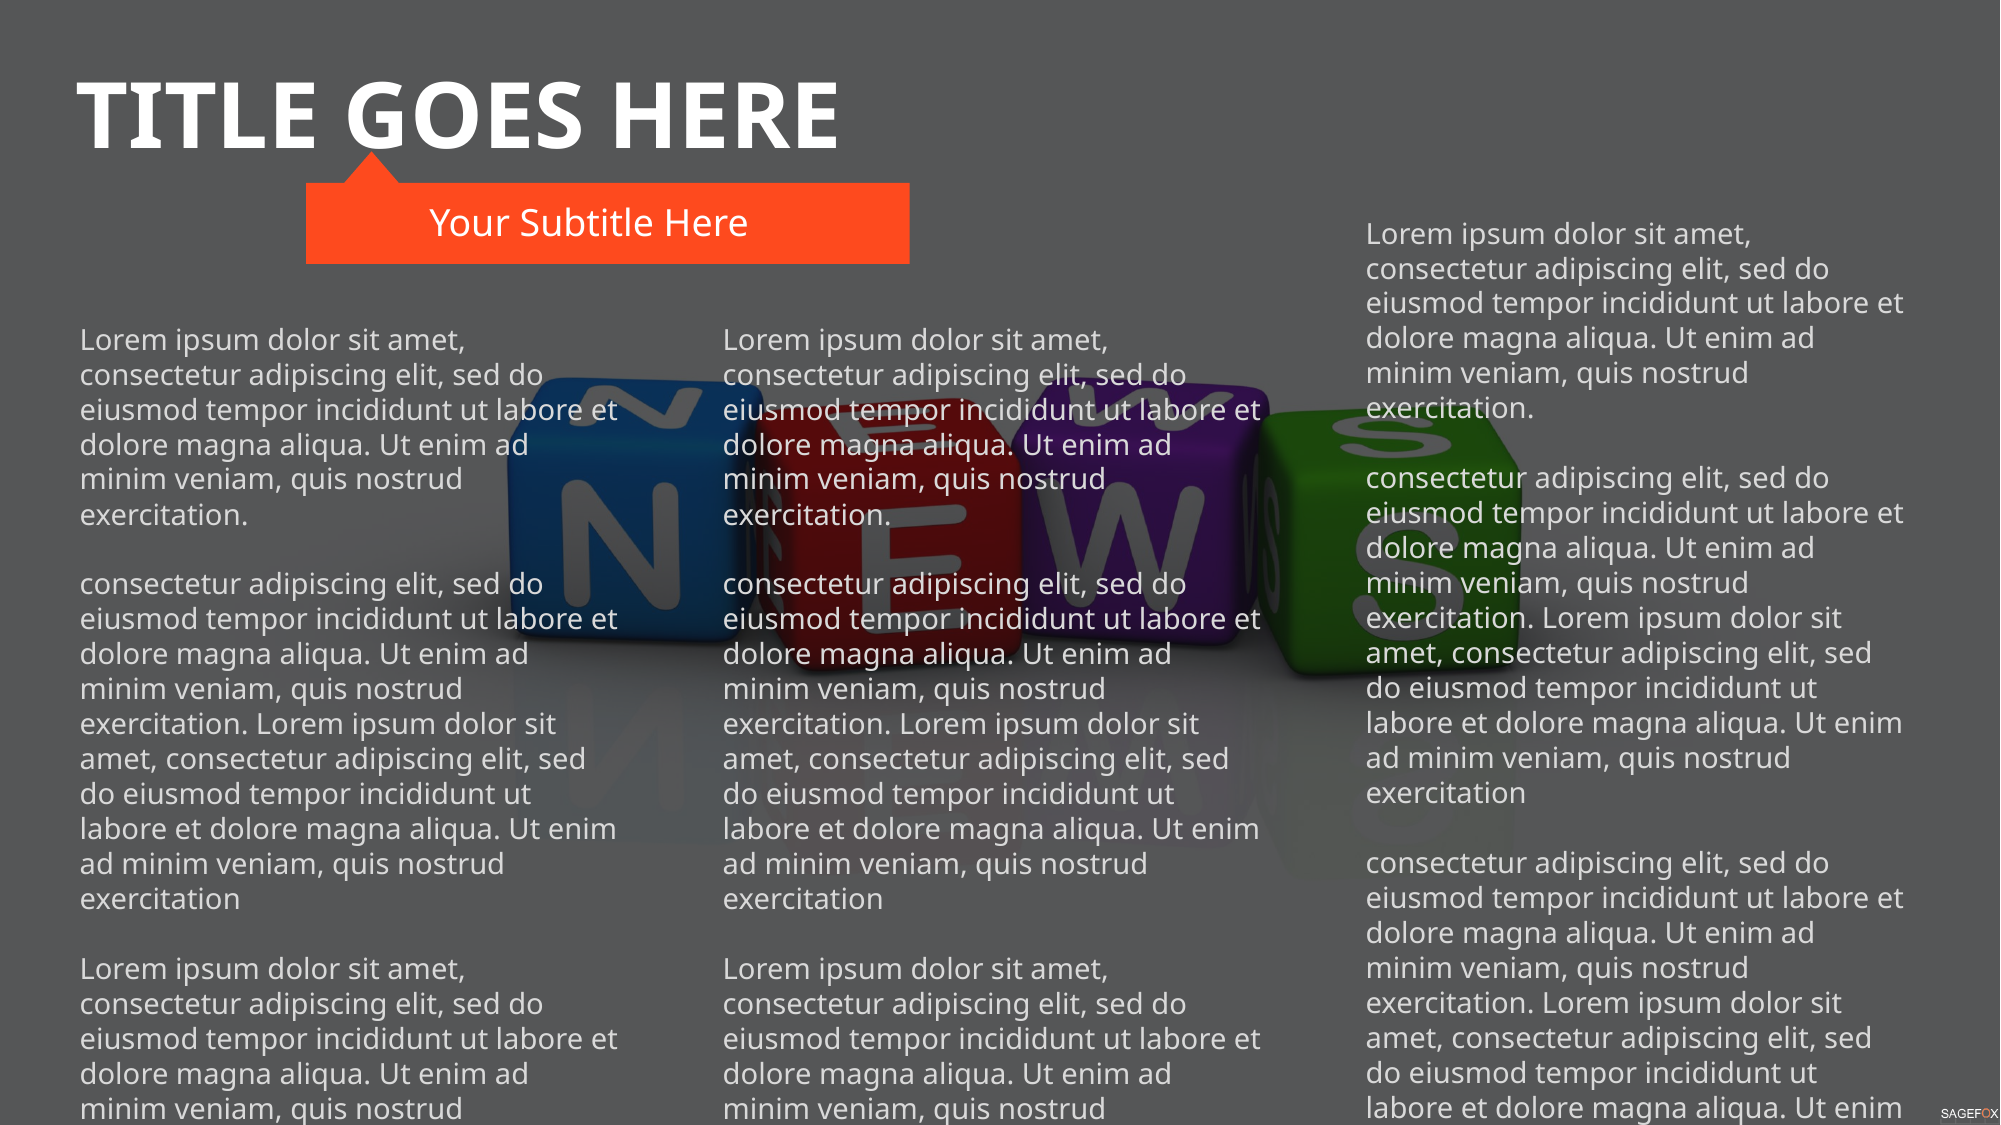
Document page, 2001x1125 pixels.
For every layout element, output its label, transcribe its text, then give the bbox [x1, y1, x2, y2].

text_box Lorem ipsum dolor sit amet, consectetur adipiscing elit, sed do eiusmod tempor incididunt ut labore et dolore magna aliqua. Ut enim ad minim veniam, quis nostrud exercitation. consectetur adipiscing elit, sed do eiusmod tempor incididunt ut labore et dolore magna aliqua. Ut enim ad minim veniam, quis nostrud exercitation. Lorem ipsum dolor sit amet, consectetur adipiscing elit, sed do eiusmod tempor incididunt ut labore et dolore magna aliqua. Ut enim ad minim veniam, quis nostrud exercitation Lorem ipsum dolor sit amet, consectetur adipiscing elit, sed do eiusmod tempor incididunt ut labore et dolore magna aliqua. Ut enim ad minim veniam, quis nostrud exercitation [707, 313, 1278, 1125]
text_box Lorem ipsum dolor sit amet, consectetur adipiscing elit, sed do eiusmod tempor incididunt ut labore et dolore magna aliqua. Ut enim ad minim veniam, quis nostrud exercitation. consectetur adipiscing elit, sed do eiusmod tempor incididunt ut labore et dolore magna aliqua. Ut enim ad minim veniam, quis nostrud exercitation. Lorem ipsum dolor sit amet, consectetur adipiscing elit, sed do eiusmod tempor incididunt ut labore et dolore magna aliqua. Ut enim ad minim veniam, quis nostrud exercitation consectetur adipiscing elit, sed do eiusmod tempor incididunt ut labore et dolore magna aliqua. Ut enim ad minim veniam, quis nostrud exercitation. Lorem ipsum dolor sit amet, consectetur adipiscing elit, sed do eiusmod tempor incididunt ut labore et dolore magna aliqua. Ut enim ad minim veniam, quis nostrud exercitation [1350, 207, 1921, 1125]
picture [1940, 0, 2001, 1125]
text_box TITLE GOES HERE [60, 49, 965, 175]
text_box Lorem ipsum dolor sit amet, consectetur adipiscing elit, sed do eiusmod tempor incididunt ut labore et dolore magna aliqua. Ut enim ad minim veniam, quis nostrud exercitation. consectetur adipiscing elit, sed do eiusmod tempor incididunt ut labore et dolore magna aliqua. Ut enim ad minim veniam, quis nostrud exercitation. Lorem ipsum dolor sit amet, consectetur adipiscing elit, sed do eiusmod tempor incididunt ut labore et dolore magna aliqua. Ut enim ad minim veniam, quis nostrud exercitation Lorem ipsum dolor sit amet, consectetur adipiscing elit, sed do eiusmod tempor incididunt ut labore et dolore magna aliqua. Ut enim ad minim veniam, quis nostrud exercitation. [64, 313, 635, 1125]
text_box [306, 151, 910, 264]
